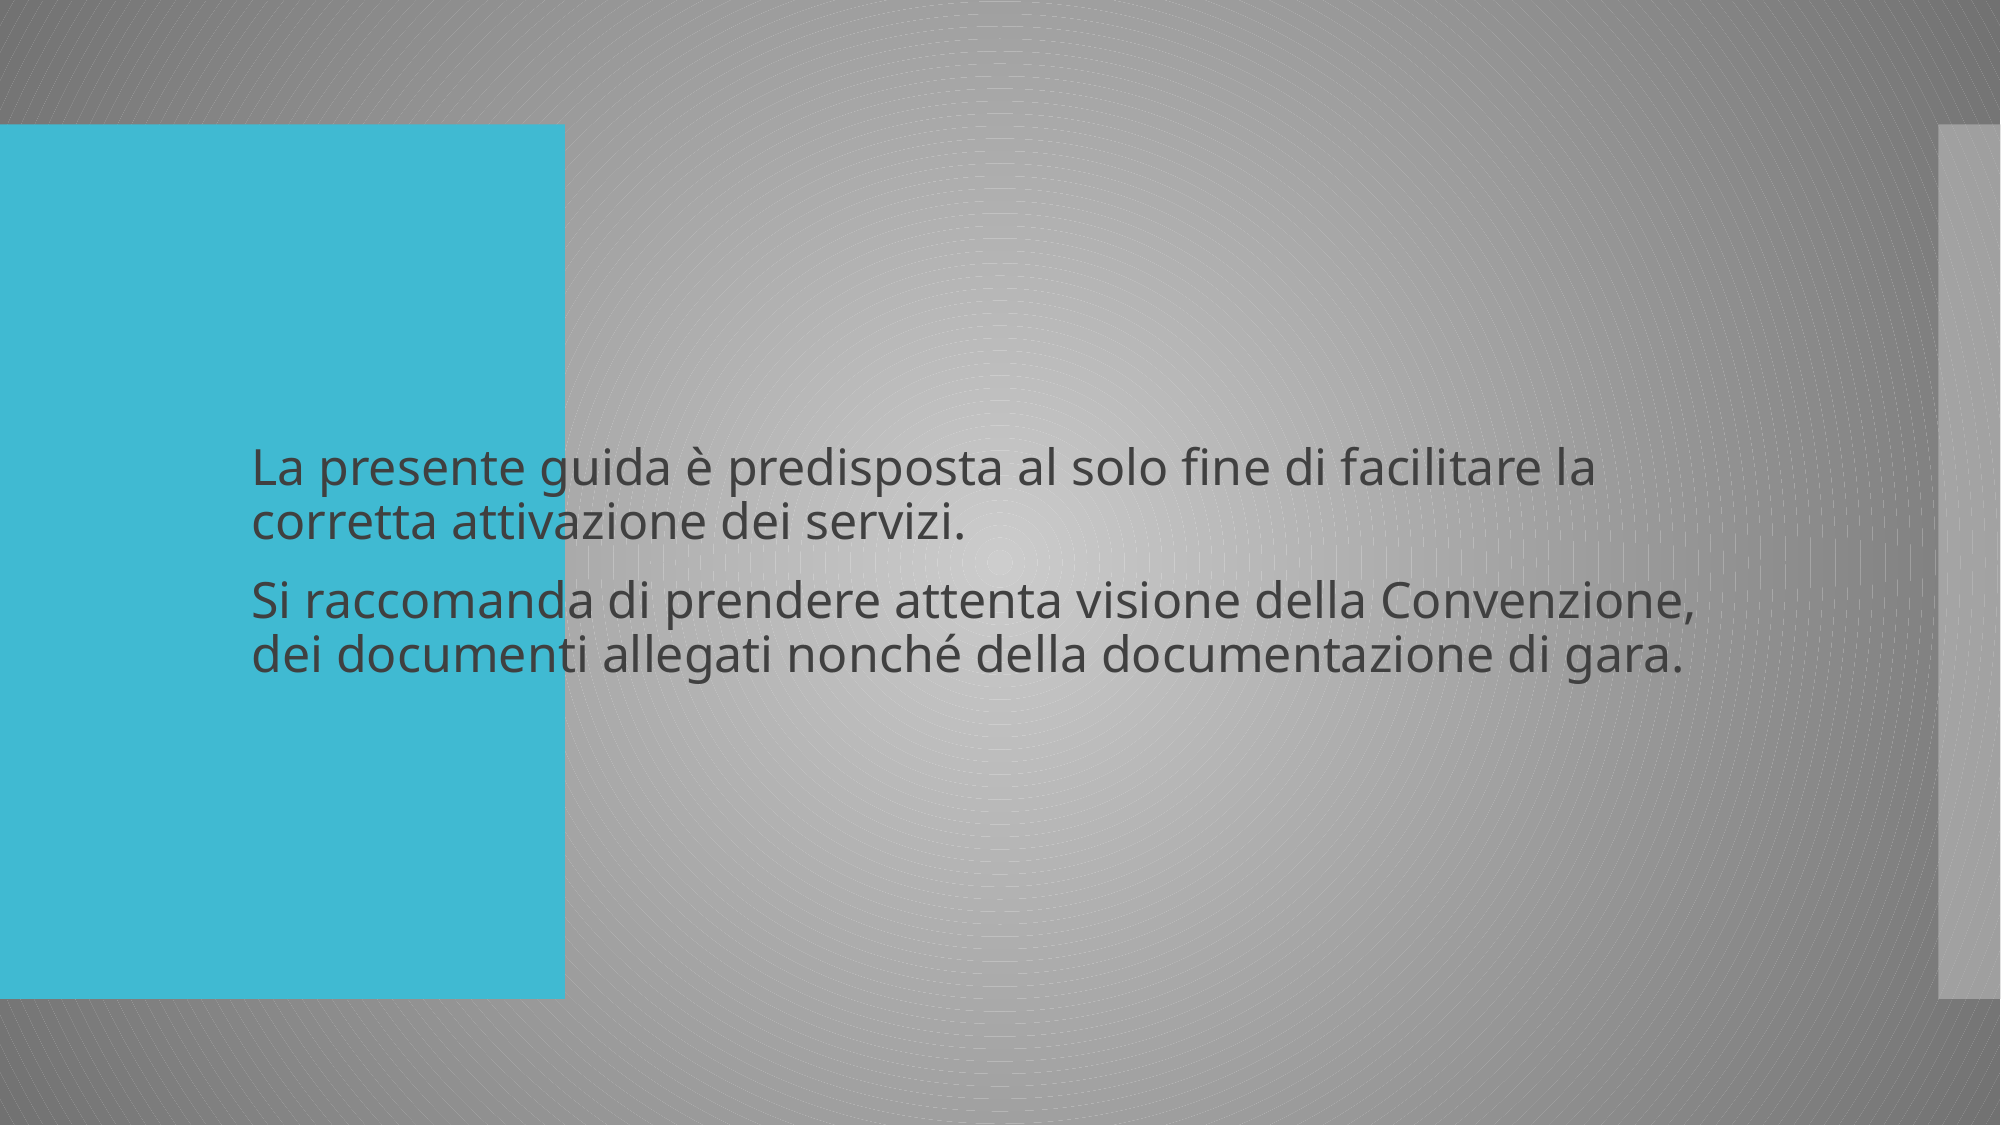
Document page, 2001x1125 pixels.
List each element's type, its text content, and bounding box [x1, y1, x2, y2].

list La presente guida è predisposta al solo fine di facilitare la corretta attivazione dei servizi. Si raccomanda di prendere attenta visione della Convenzione, dei documenti allegati nonché della documentazione di gara. [236, 233, 1774, 892]
